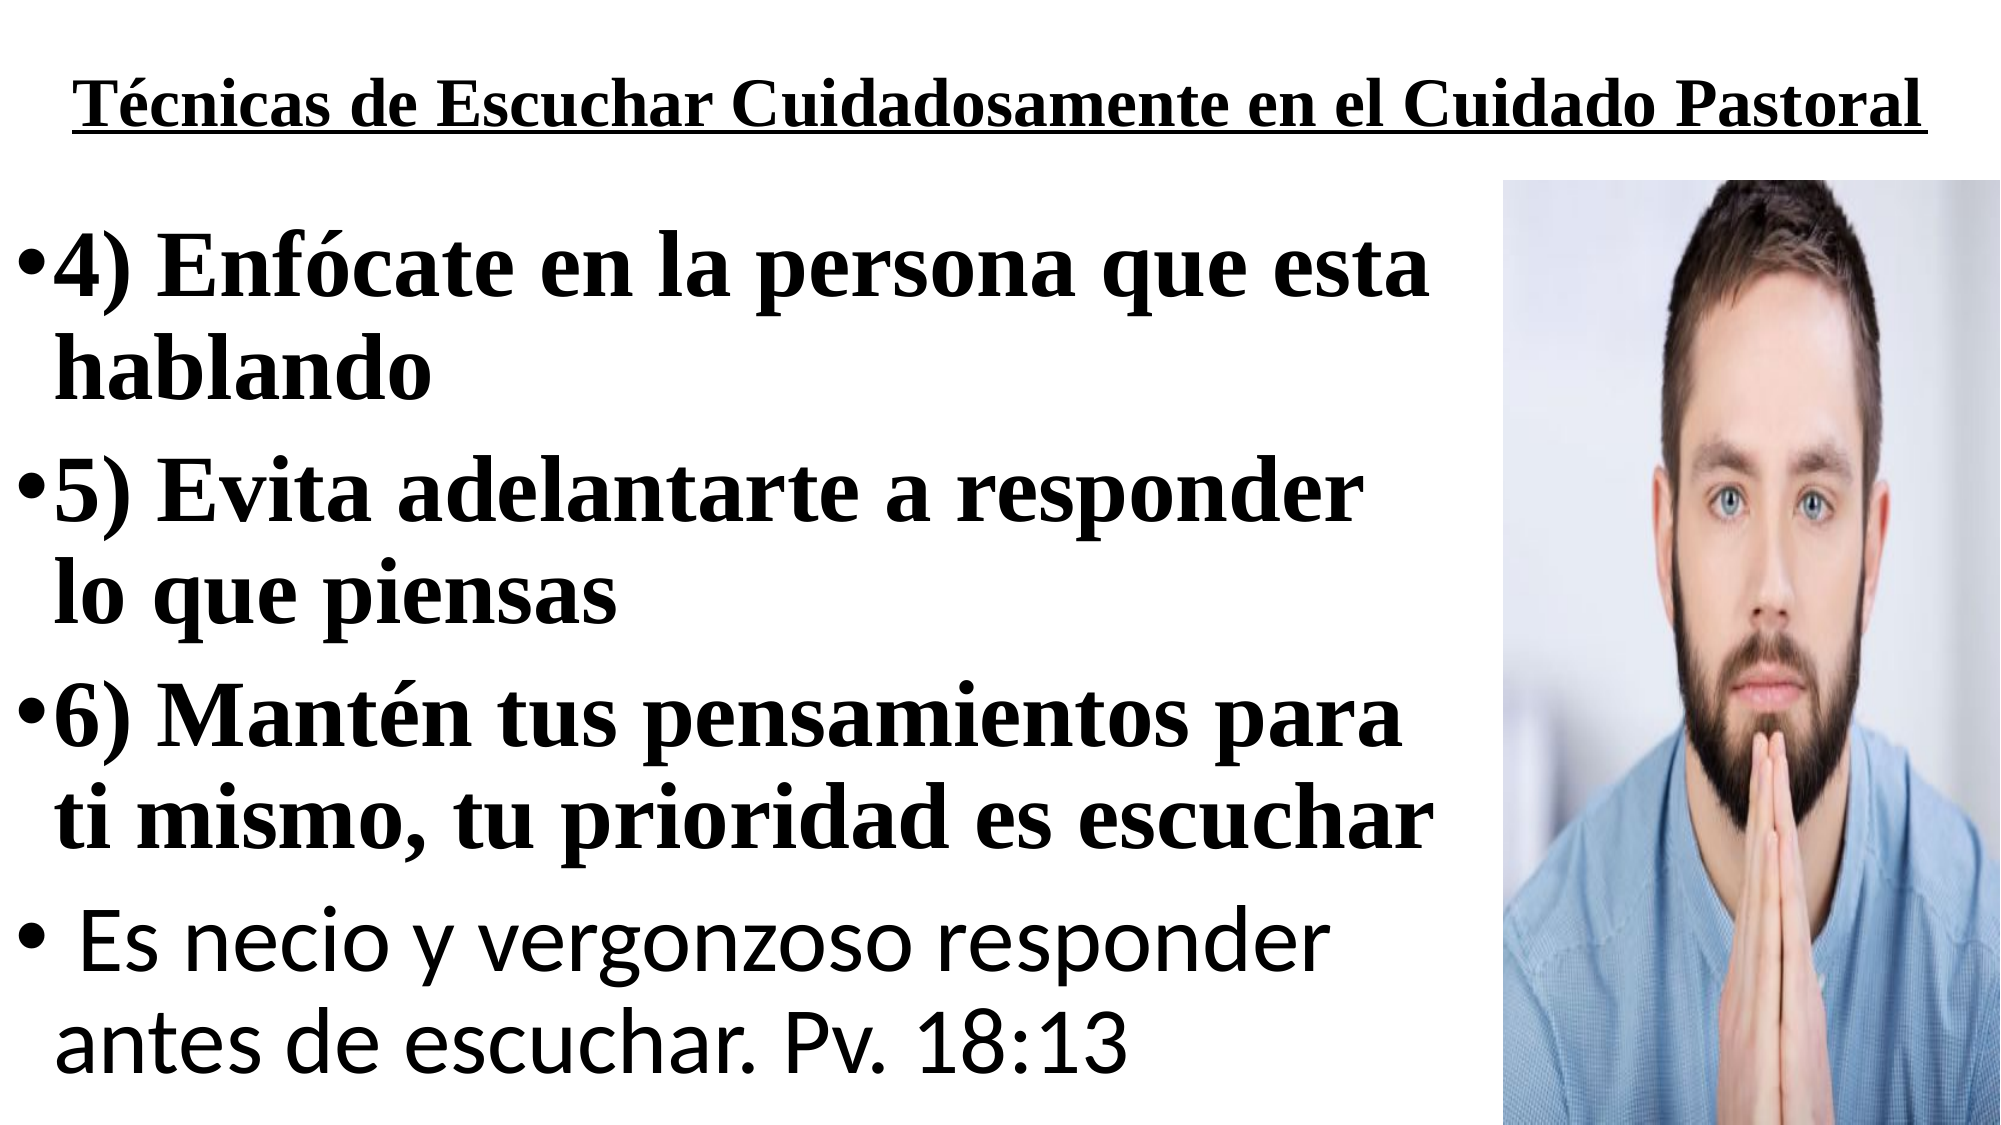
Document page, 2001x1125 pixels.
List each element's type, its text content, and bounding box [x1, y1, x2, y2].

list 4) Enfócate en la persona que esta hablando 5) Evita adelantarte a responder lo que piensas 6) Mantén tus pensamientos para ti mismo, tu prioridad es escuchar Es necio y vergonzoso responder antes de escuchar. Pv. 18:13 [0, 207, 1466, 1125]
picture [1503, 180, 2000, 1125]
title Técnicas de Escuchar Cuidadosamente en el Cuidado Pastoral [0, 26, 2000, 181]
